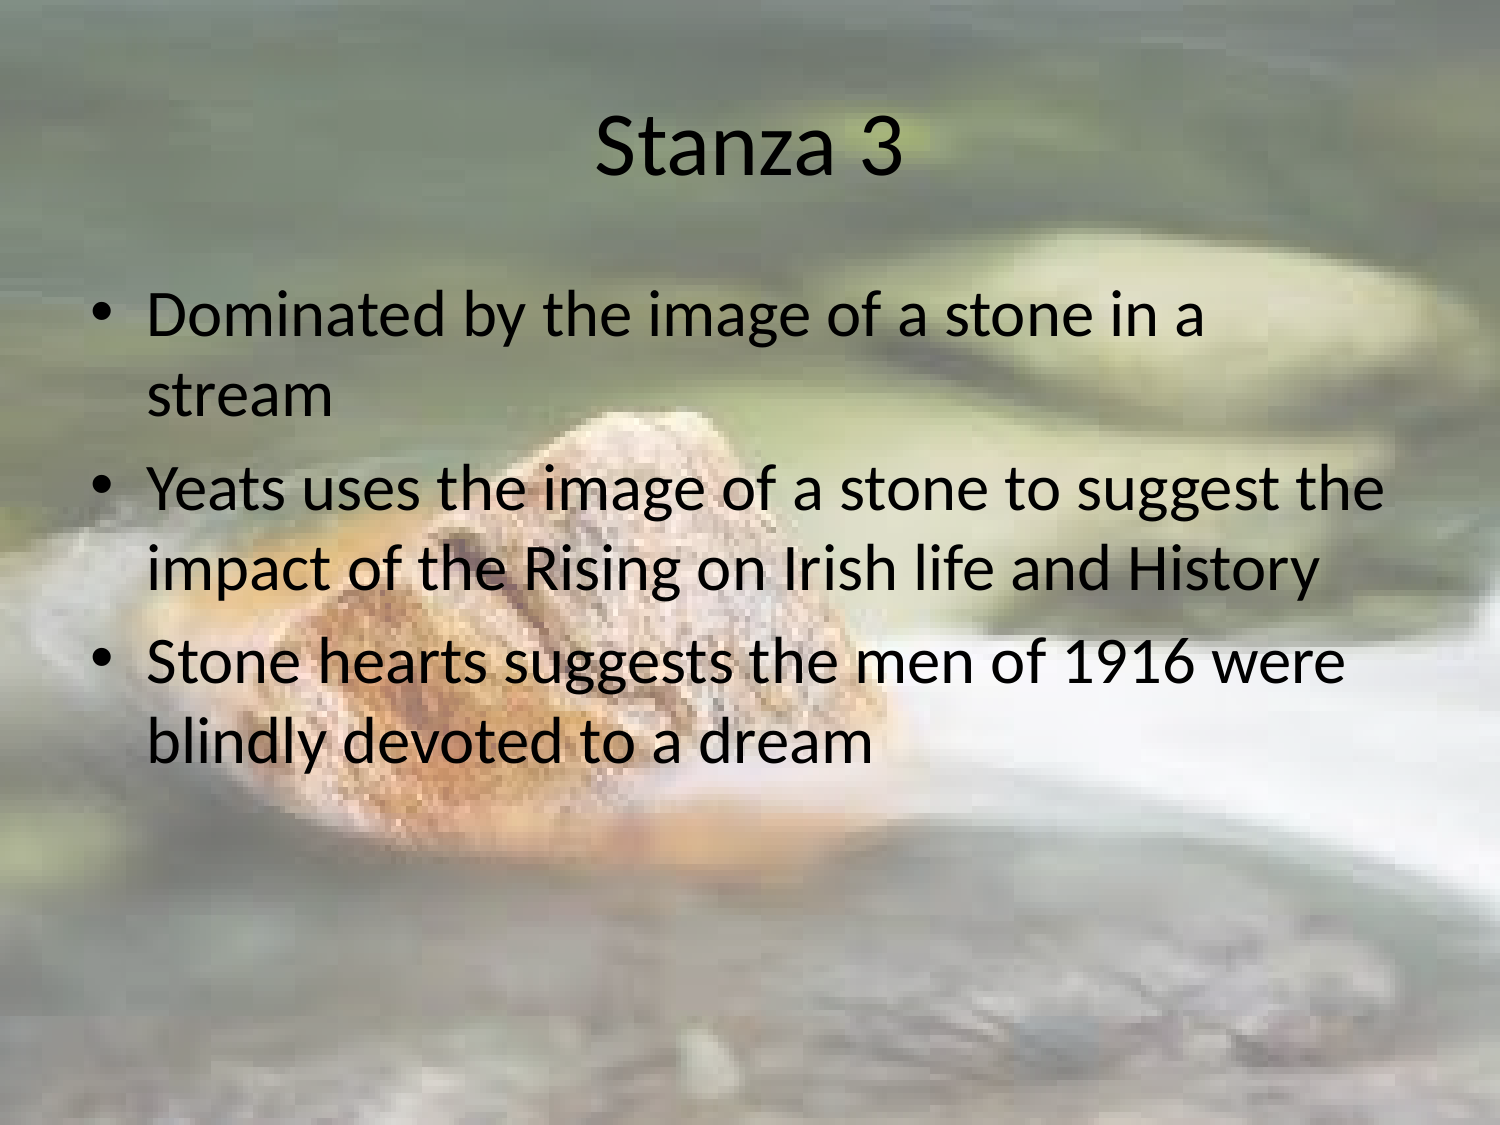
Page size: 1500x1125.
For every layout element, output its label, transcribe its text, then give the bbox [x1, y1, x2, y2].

title Stanza 3 [75, 45, 1425, 233]
list Dominated by the image of a stone in a stream Yeats uses the image of a stone to suggest the impact of the Rising on Irish life and History Stone hearts suggests the men of 1916 were blindly devoted to a dream [75, 262, 1425, 1005]
